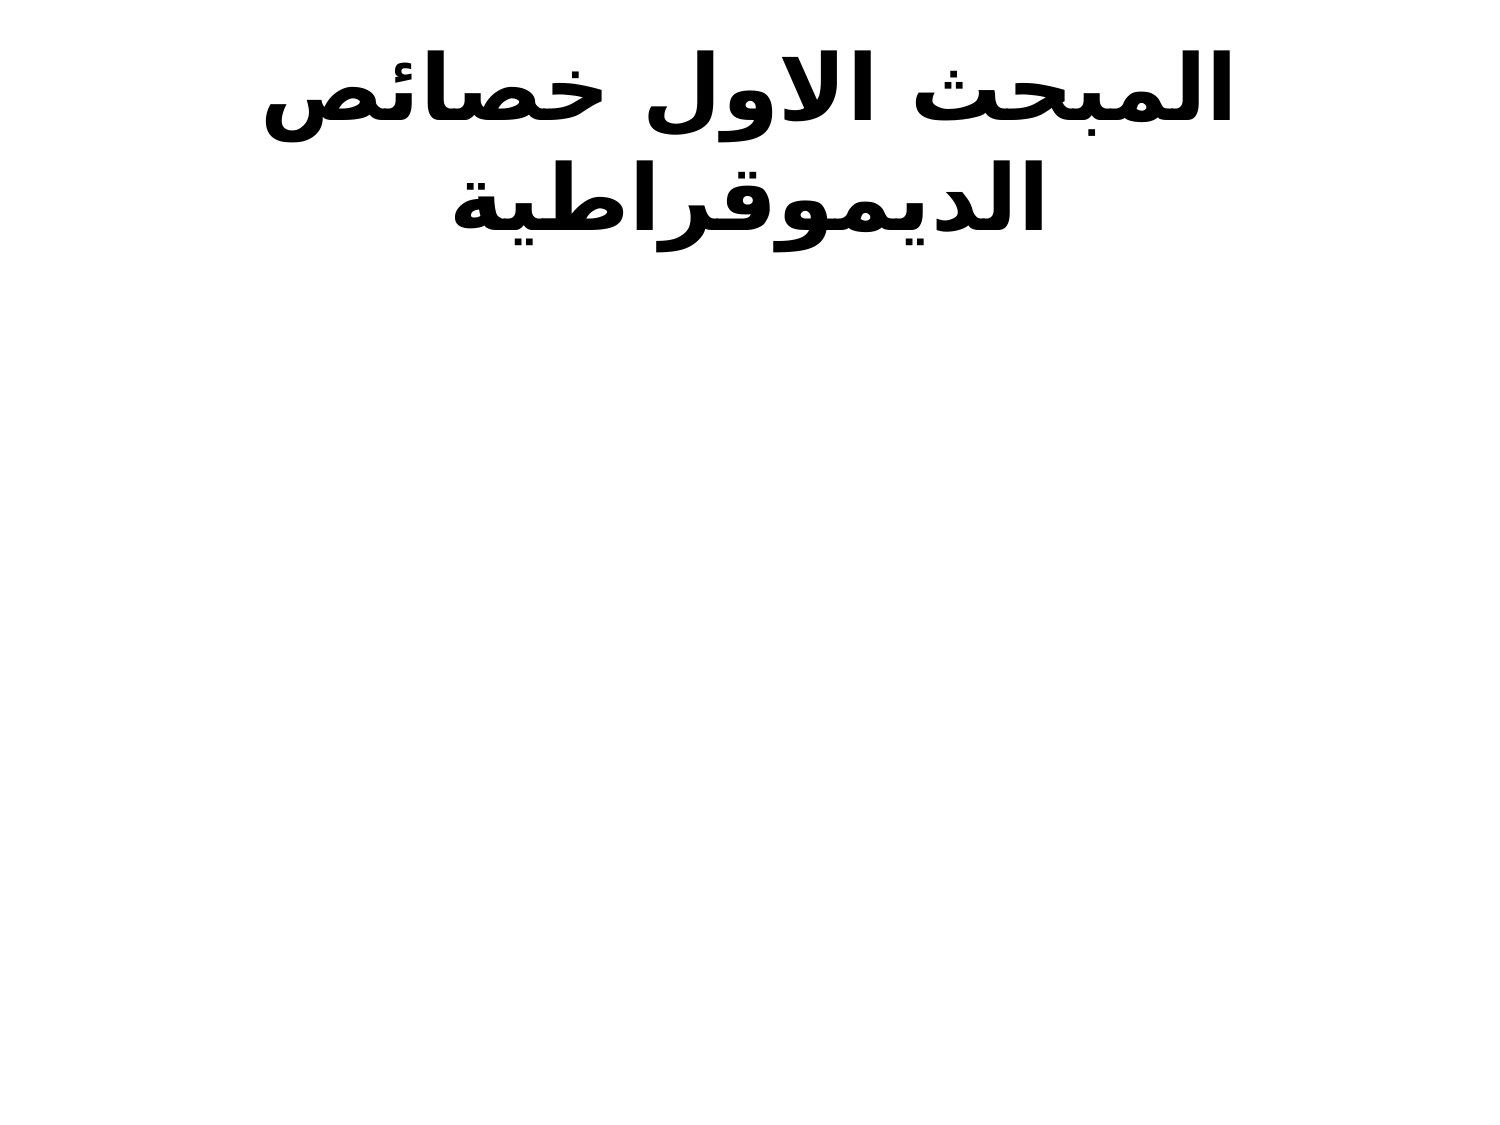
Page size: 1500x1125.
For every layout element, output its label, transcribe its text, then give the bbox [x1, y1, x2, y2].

title المبحث الاول خصائص الديموقراطية [75, 45, 1425, 233]
